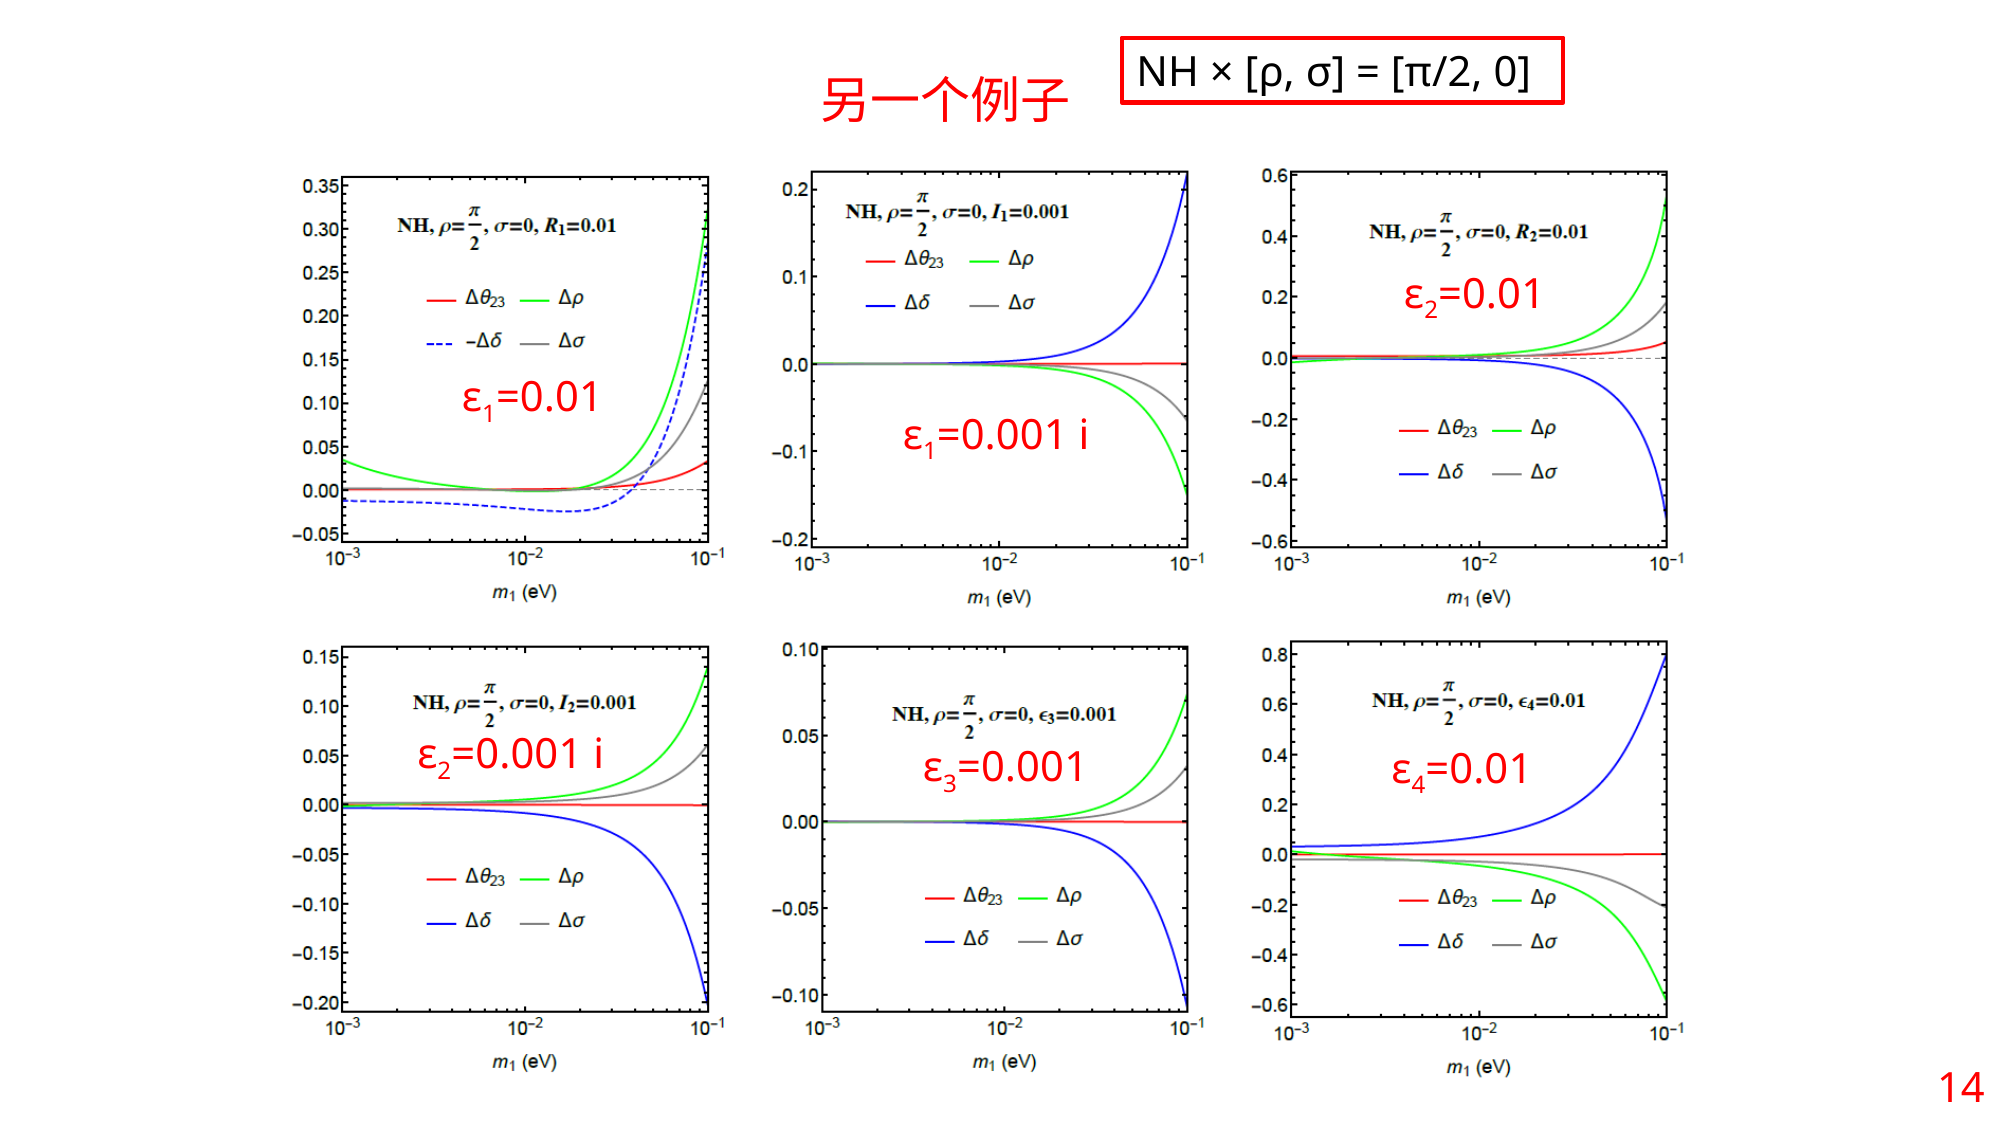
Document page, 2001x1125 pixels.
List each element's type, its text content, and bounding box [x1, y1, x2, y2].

slide_number 14 [1918, 1053, 2000, 1125]
text_box NH × [ρ, σ] = [π/2, 0] [1121, 37, 1564, 103]
picture [286, 159, 1691, 1089]
text_box 另一个例子 [364, 0, 1527, 136]
